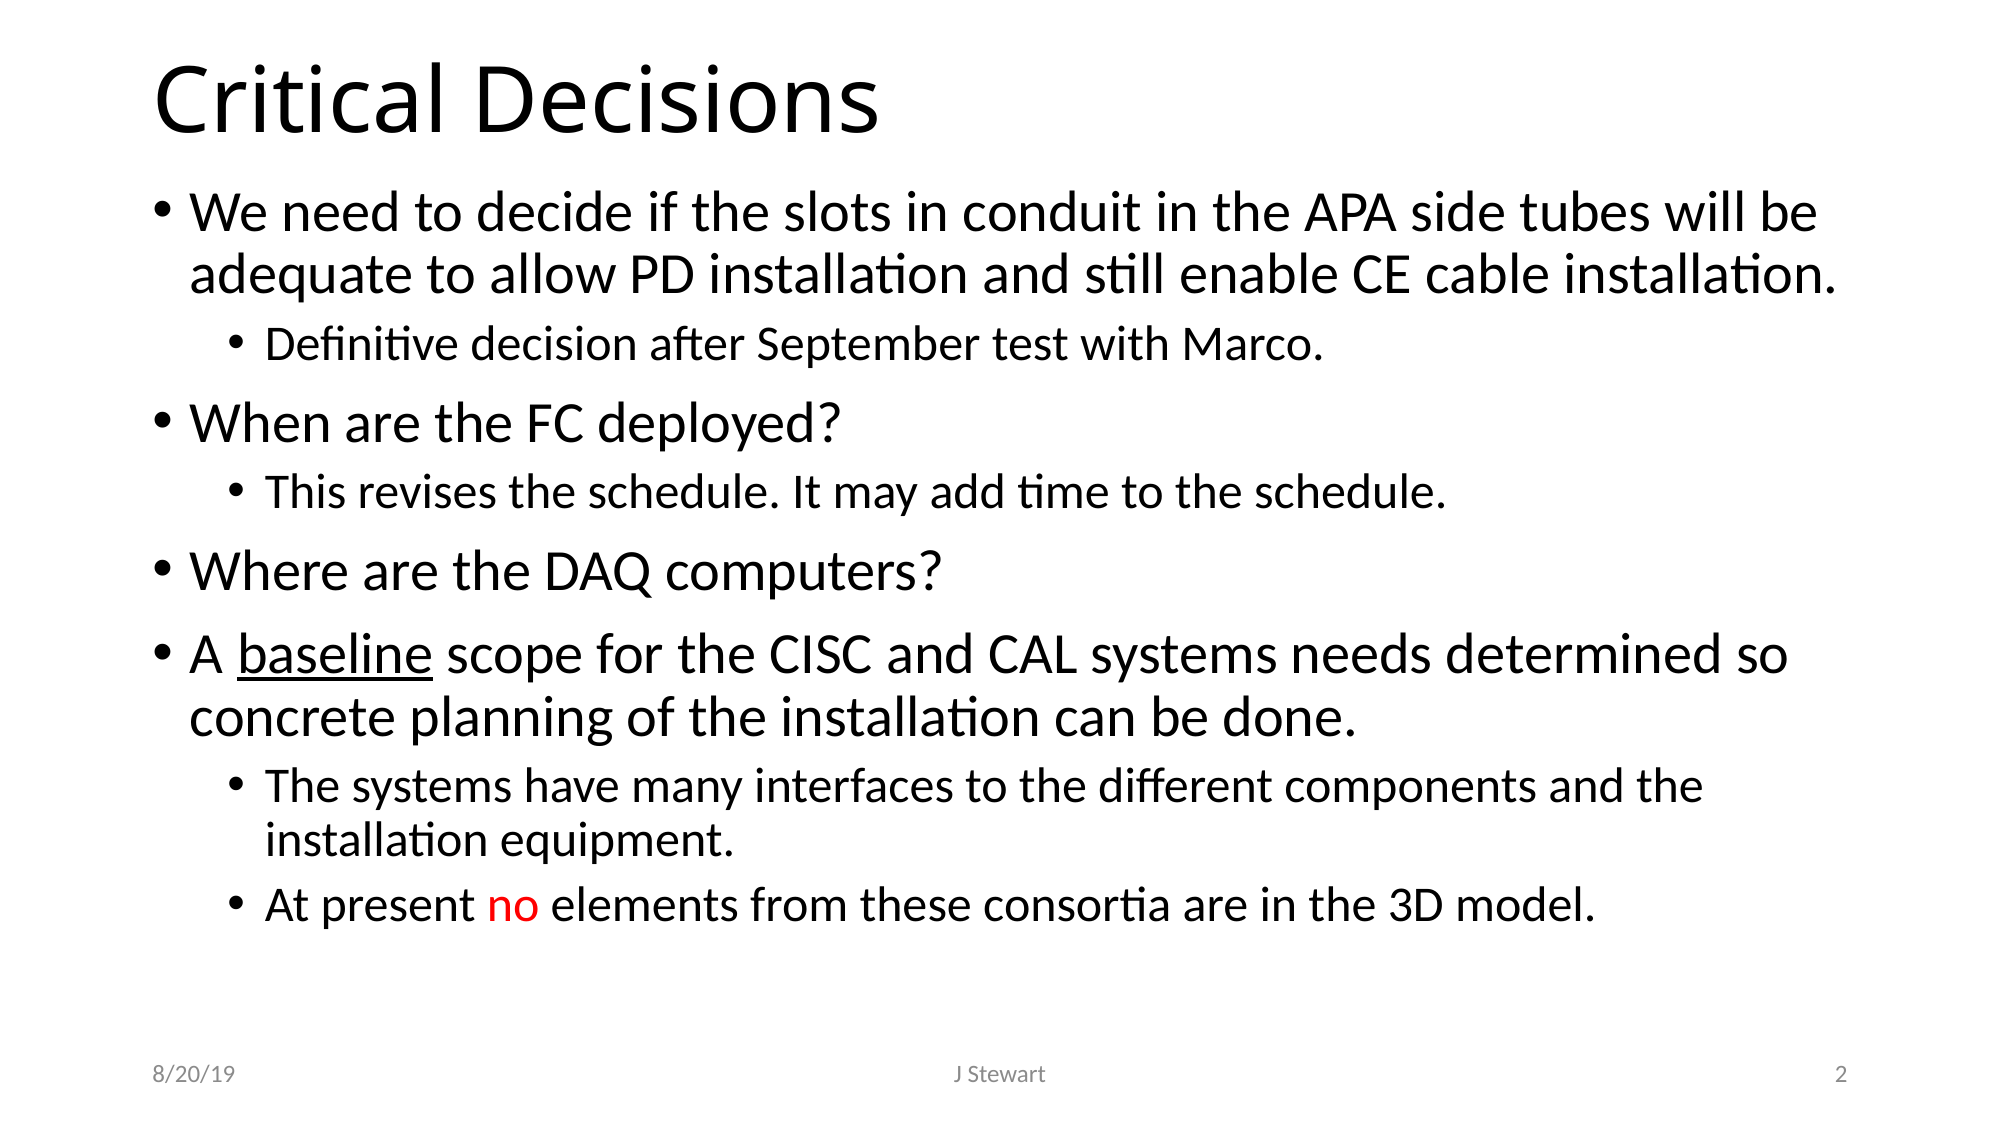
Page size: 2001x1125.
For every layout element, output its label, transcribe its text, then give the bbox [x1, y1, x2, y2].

slide_number 2 [1412, 1042, 1863, 1103]
footer J Stewart [662, 1042, 1338, 1103]
title Critical Decisions [137, 33, 1863, 173]
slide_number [137, 1042, 588, 1103]
list We need to decide if the slots in conduit in the APA side tubes will be adequate to allow PD installation and still enable CE cable installation. Definitive decision after September test with Marco. When are the FC deployed? This revises the schedule. It may add time to the schedule. Where are the DAQ computers? A baseline scope for the CISC and CAL systems needs determined so concrete planning of the installation can be done. The systems have many interfaces to the different components and the installation equipment. At present no elements from these consortia are in the 3D model. [137, 173, 1863, 1014]
